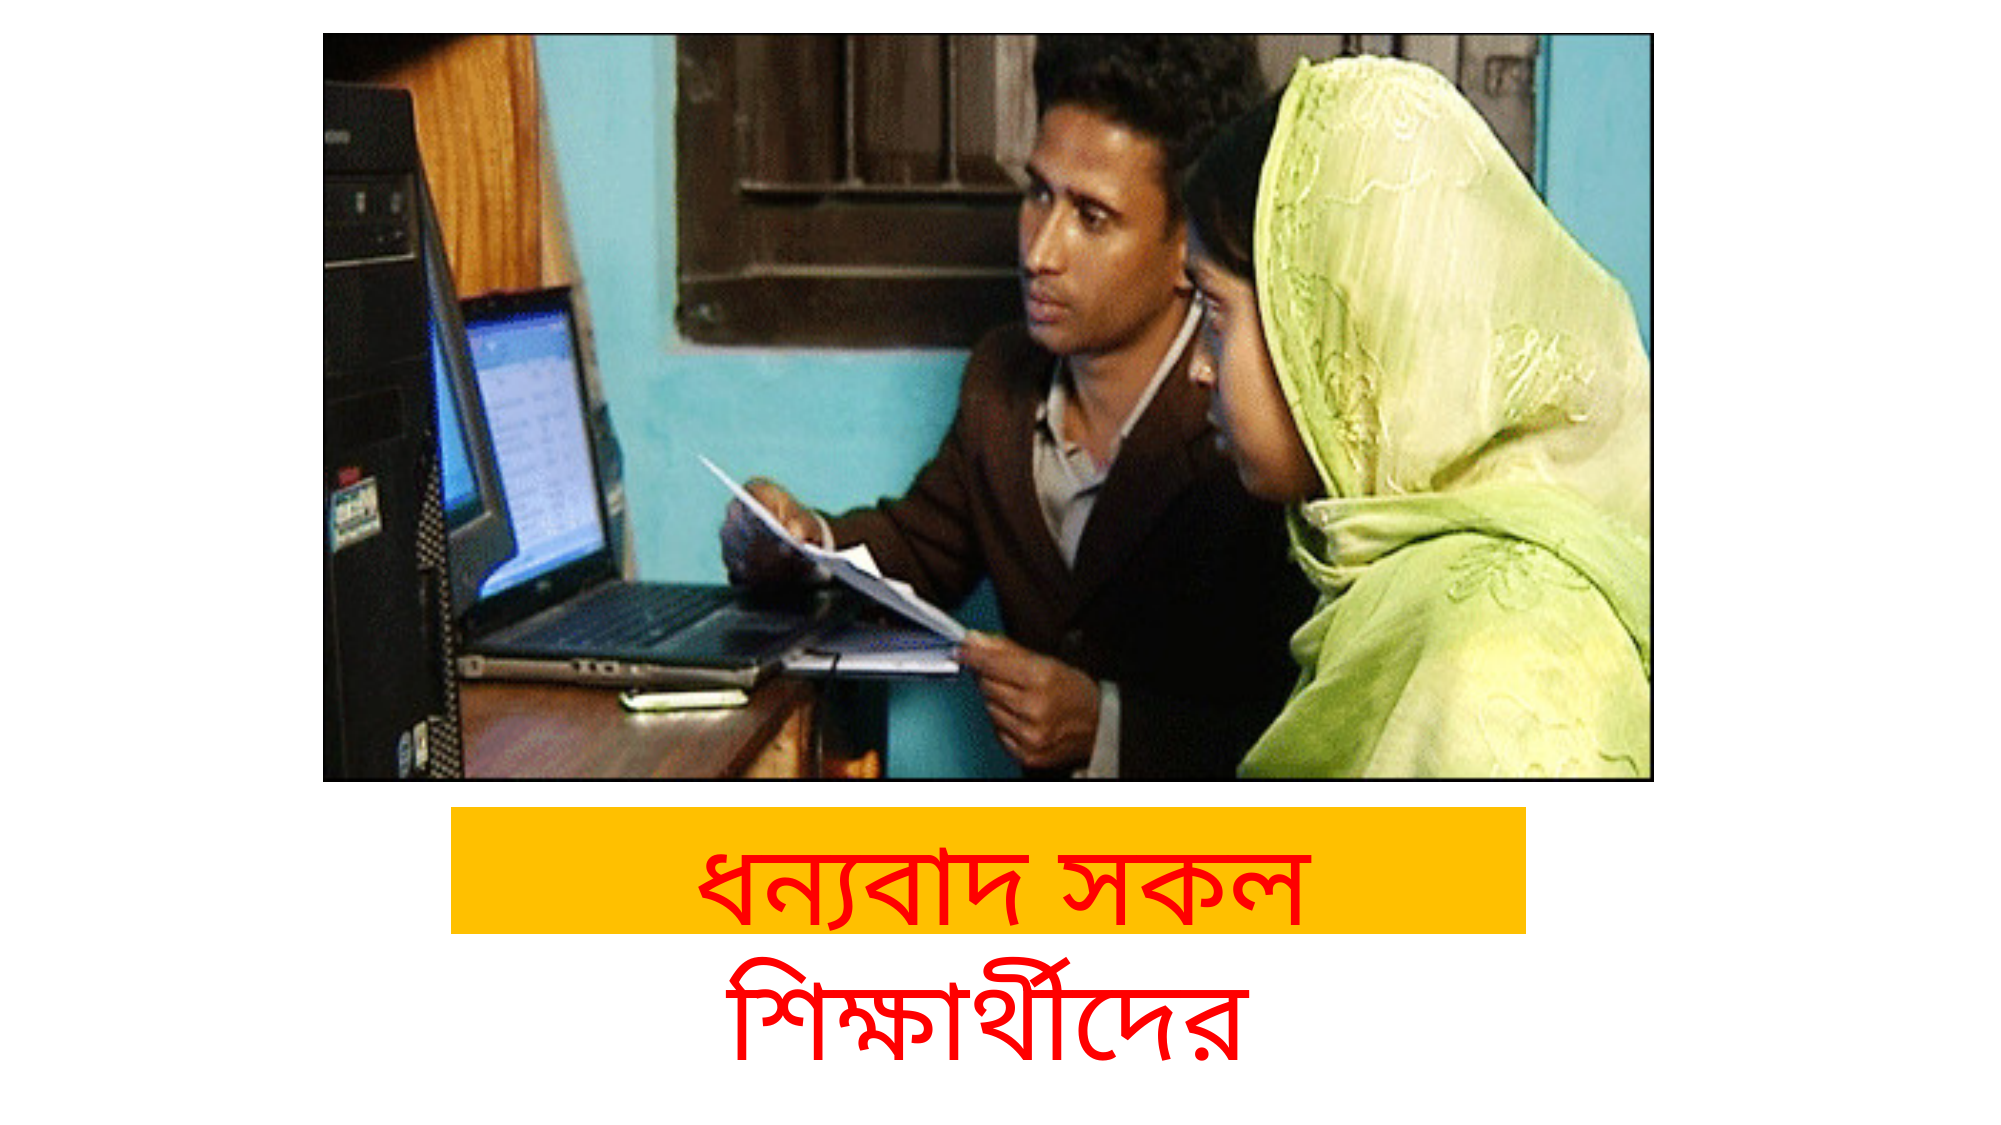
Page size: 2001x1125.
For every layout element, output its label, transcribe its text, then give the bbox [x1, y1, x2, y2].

picture [323, 33, 1654, 782]
text_box ধন্যবাদ সকল শিক্ষার্থীদের [448, 804, 1529, 937]
